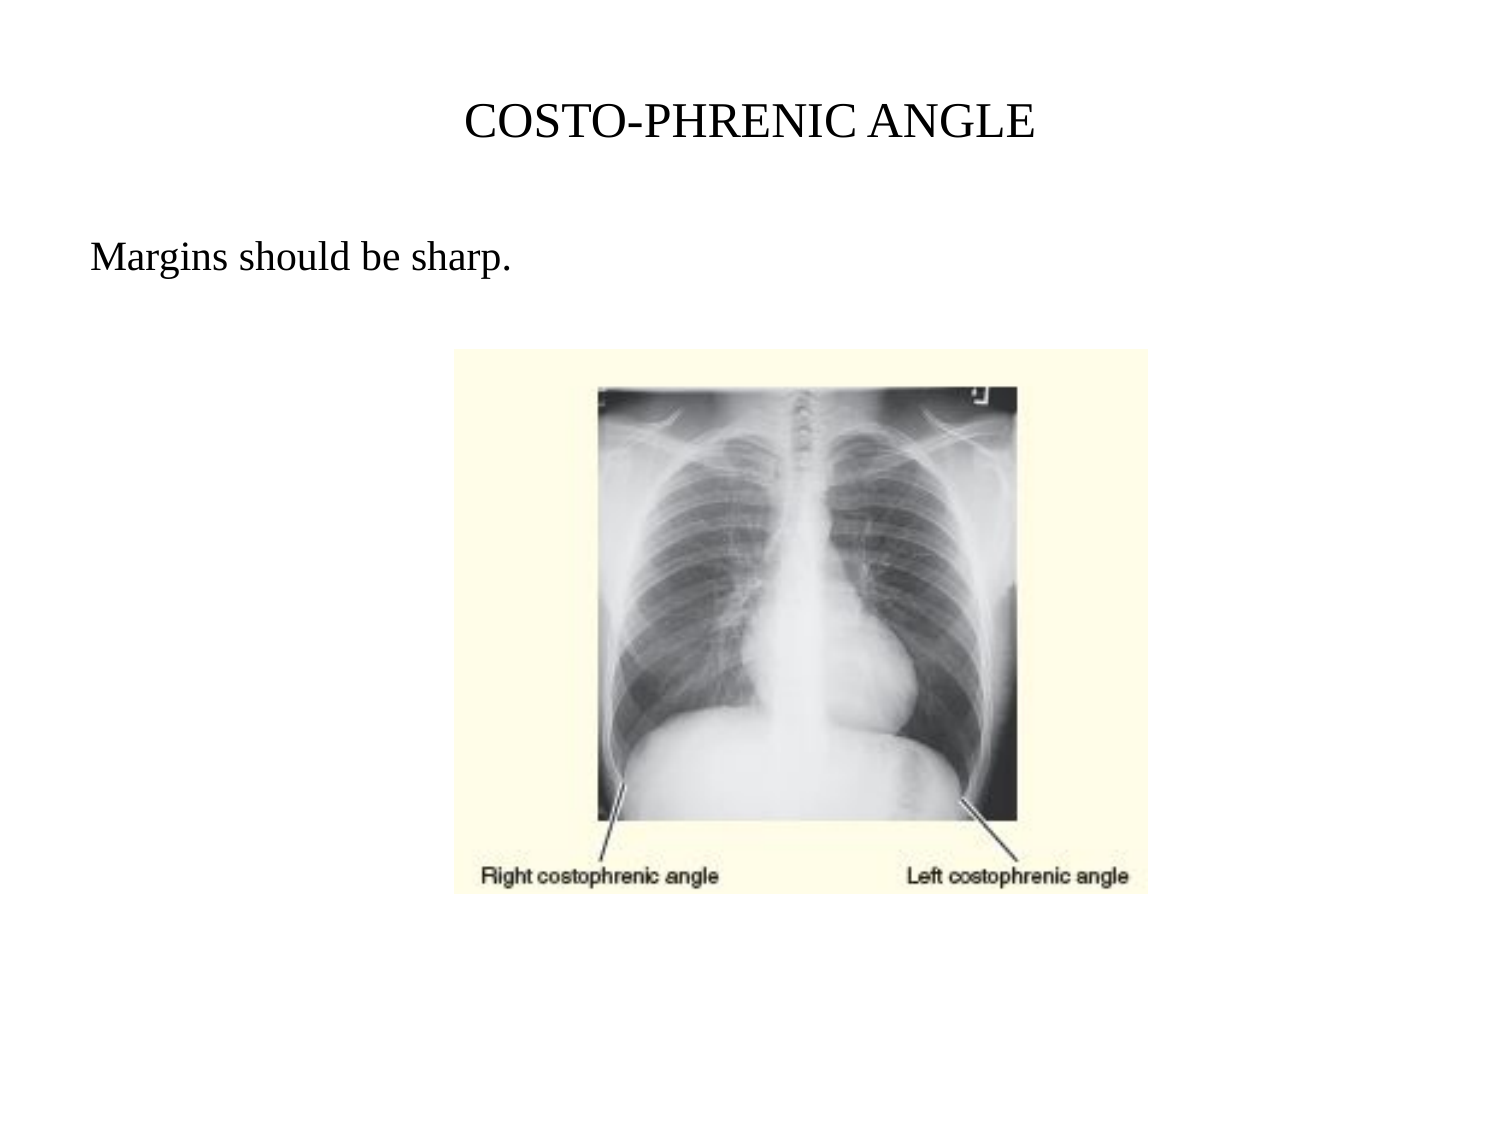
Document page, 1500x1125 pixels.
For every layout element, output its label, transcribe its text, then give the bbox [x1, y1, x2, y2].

title COSTO-PHRENIC ANGLE [75, 45, 1425, 161]
picture [454, 349, 1148, 894]
list Margins should be sharp. [75, 196, 1425, 1005]
